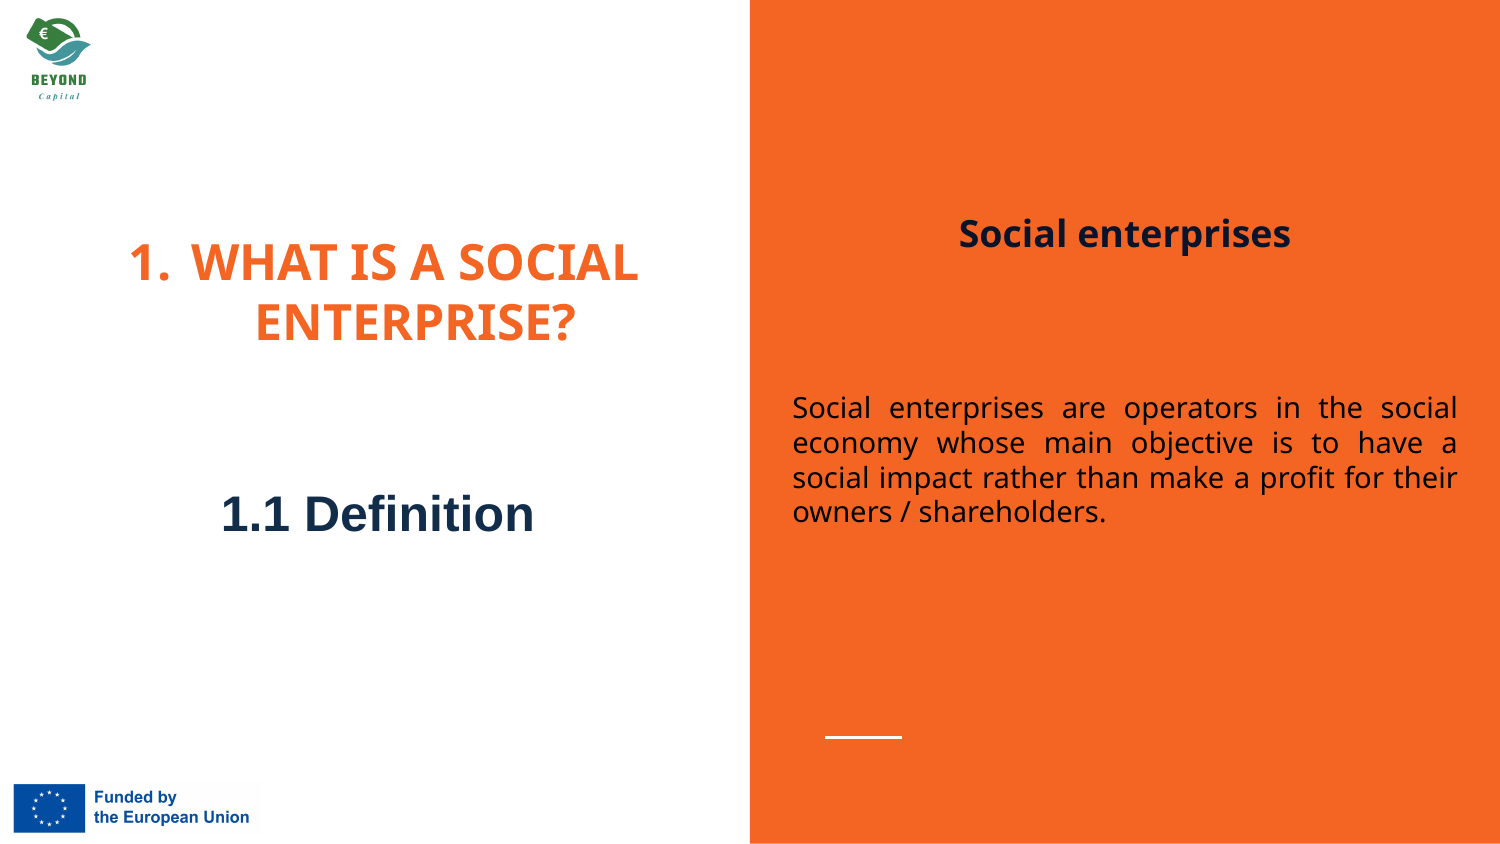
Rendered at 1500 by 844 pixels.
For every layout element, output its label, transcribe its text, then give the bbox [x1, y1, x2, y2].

picture [5, 781, 262, 836]
text_box WHAT IS A SOCIAL ENTERPRISE? [46, 182, 710, 399]
text_box 1.1 Definition [46, 399, 710, 615]
text_box Social enterprises are operators in the social economy whose main objective is to have a social impact rather than make a profit for their owners / shareholders. [777, 135, 1474, 783]
title Social enterprises [793, 120, 1458, 338]
picture [0, 0, 119, 112]
